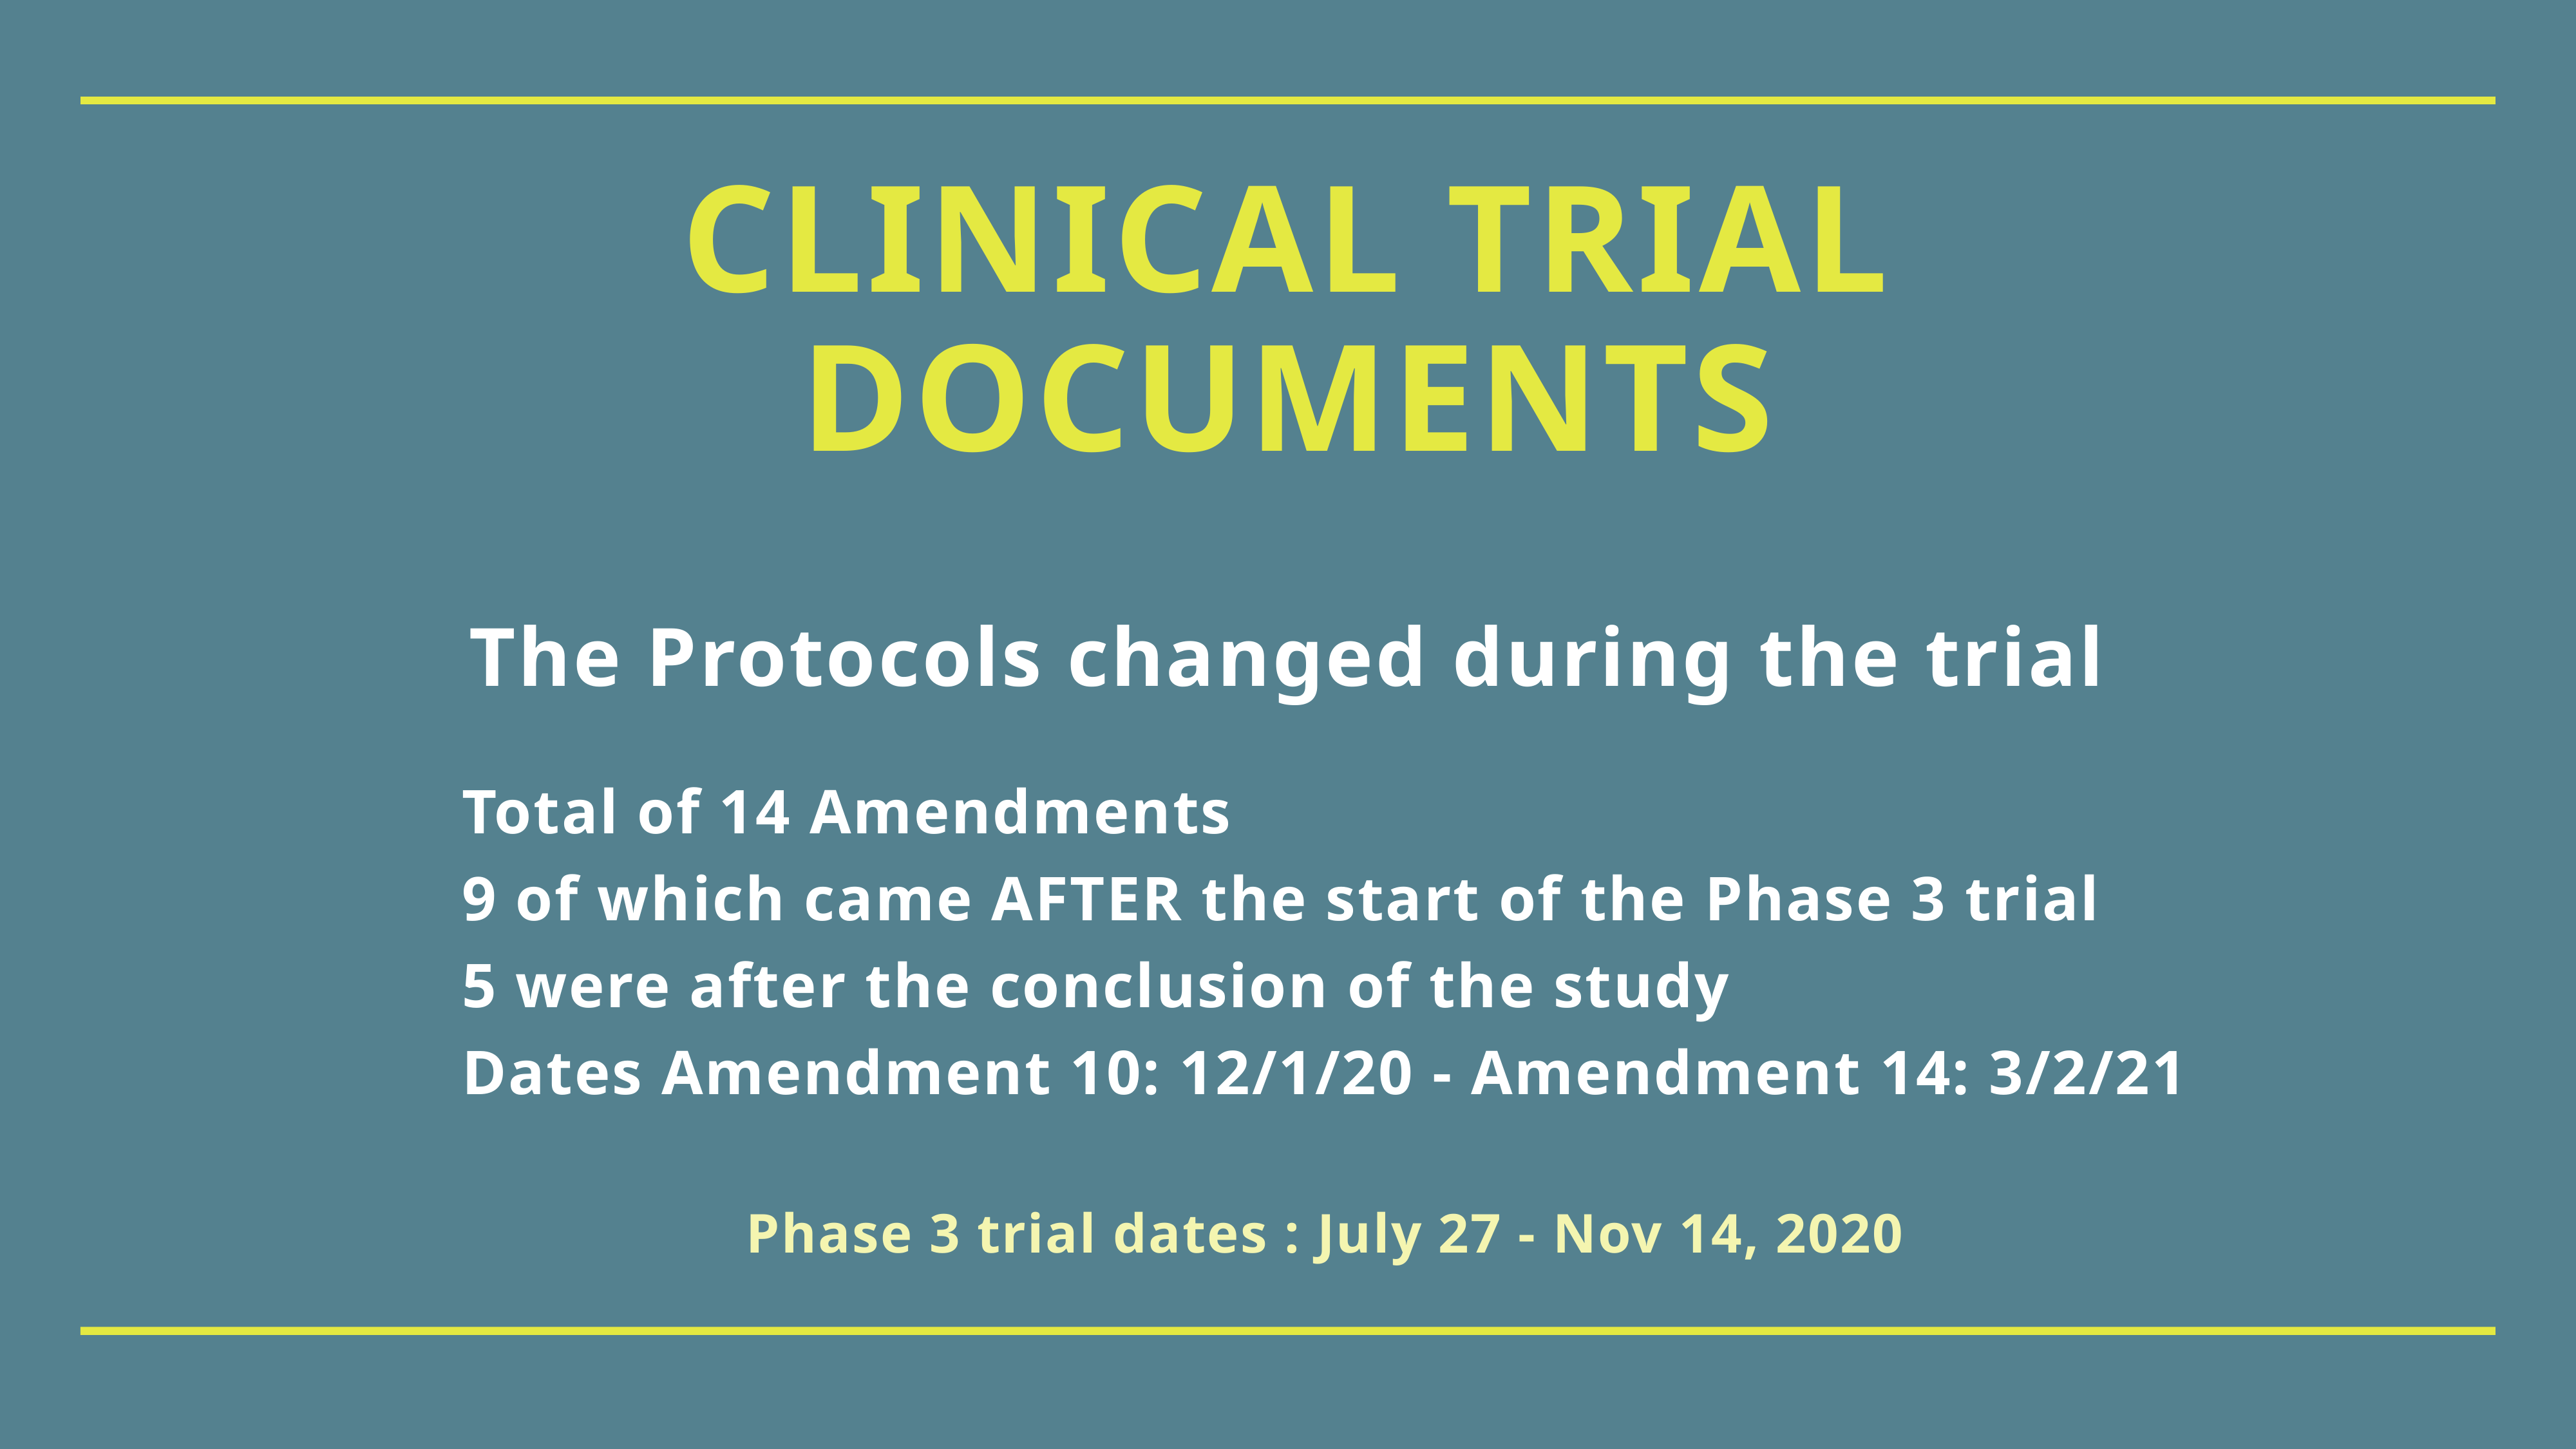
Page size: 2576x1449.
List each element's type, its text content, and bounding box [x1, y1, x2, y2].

text_box The Protocols changed during the trial [463, 581, 2112, 708]
text_box Phase 3 trial dates : July 27 - Nov 14, 2020 [741, 1180, 1910, 1269]
title CLINICAL TRIAL DOCuments [220, 24, 2356, 623]
text_box Total of 14 Amendments 9 of which came AFTER the start of the Phase 3 trial 5 were after the conclusion of the study Dates Amendment 10: 12/1/20 - Amendment 14: 3/2/21 [456, 753, 2195, 1112]
